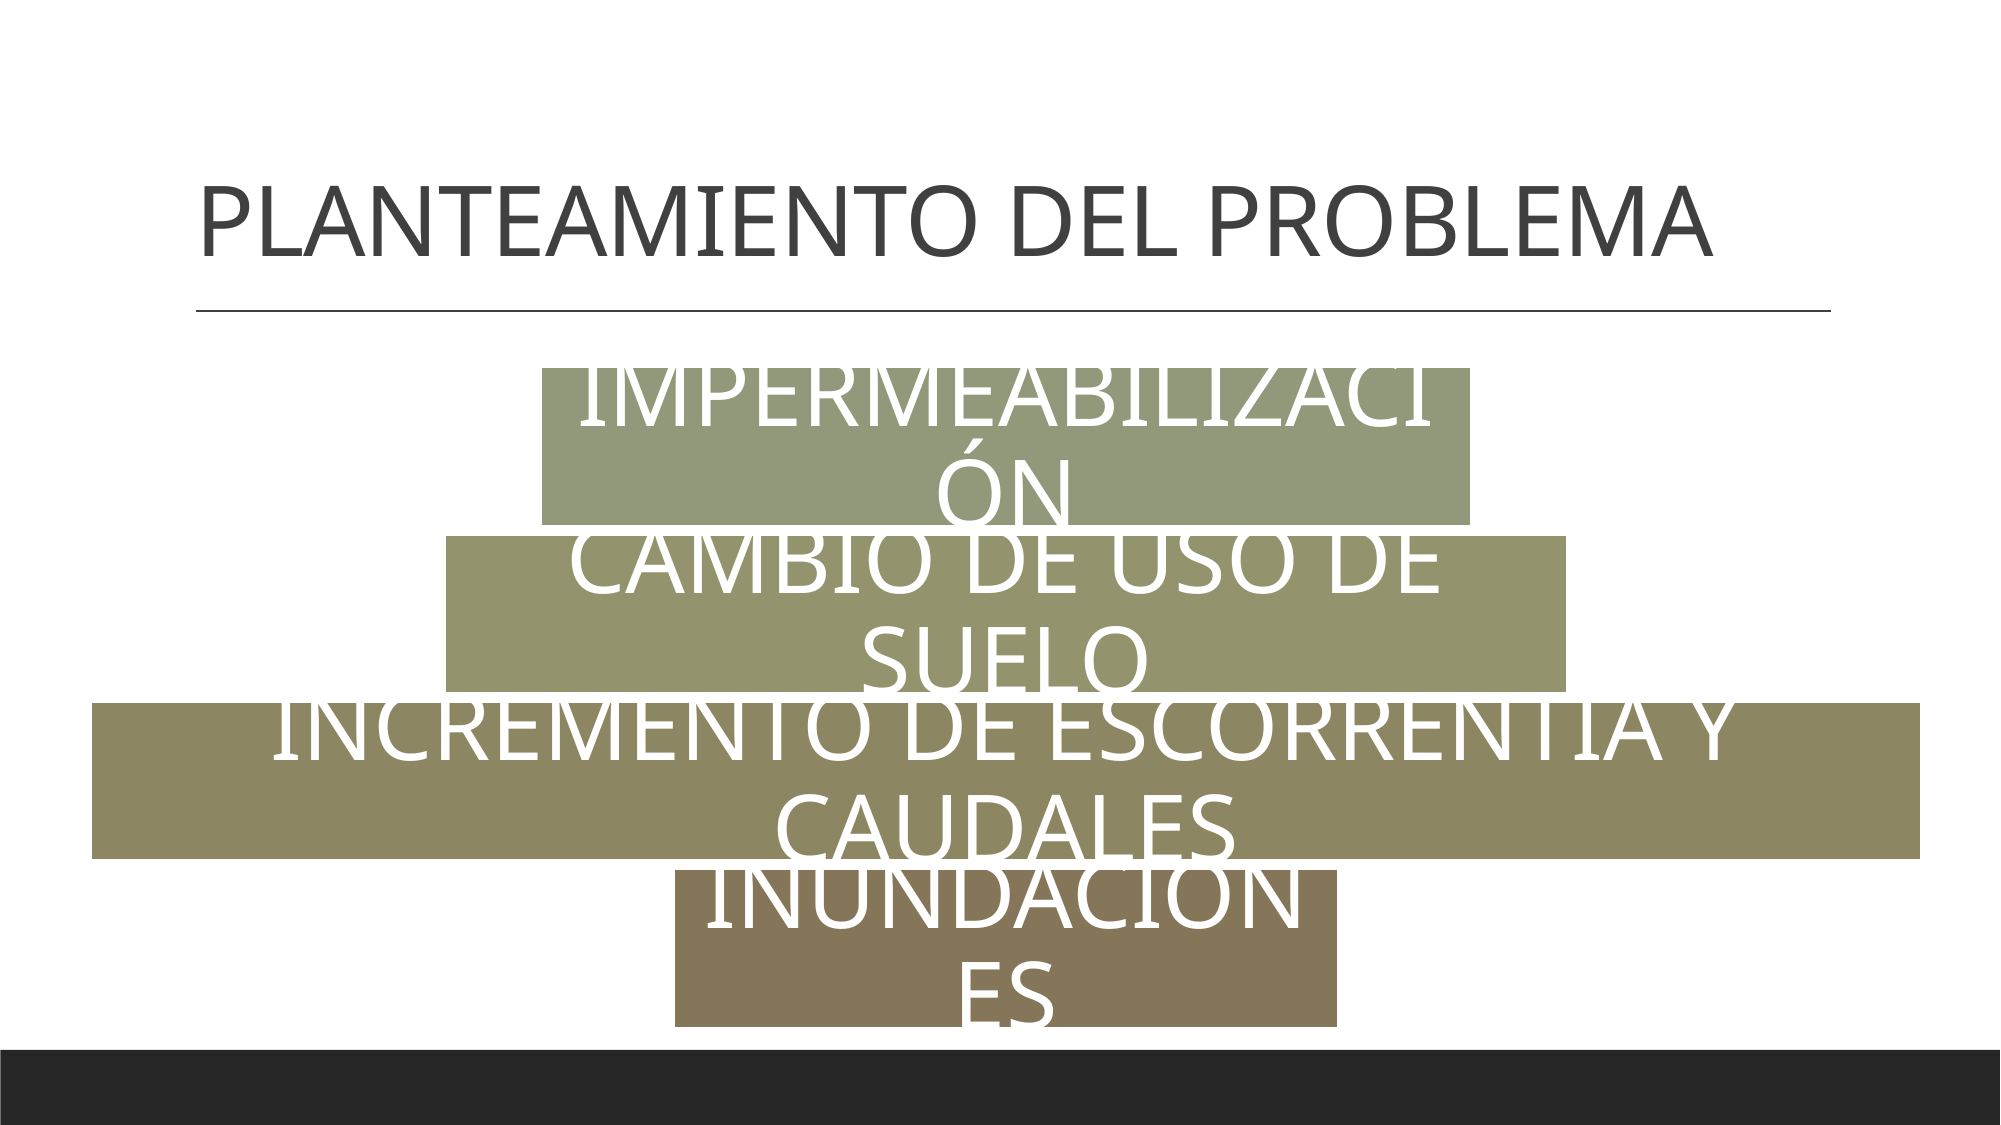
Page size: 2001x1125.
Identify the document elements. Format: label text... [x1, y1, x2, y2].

title PLANTEAMIENTO DEL PROBLEMA [180, 47, 1830, 285]
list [85, 366, 1927, 1029]
